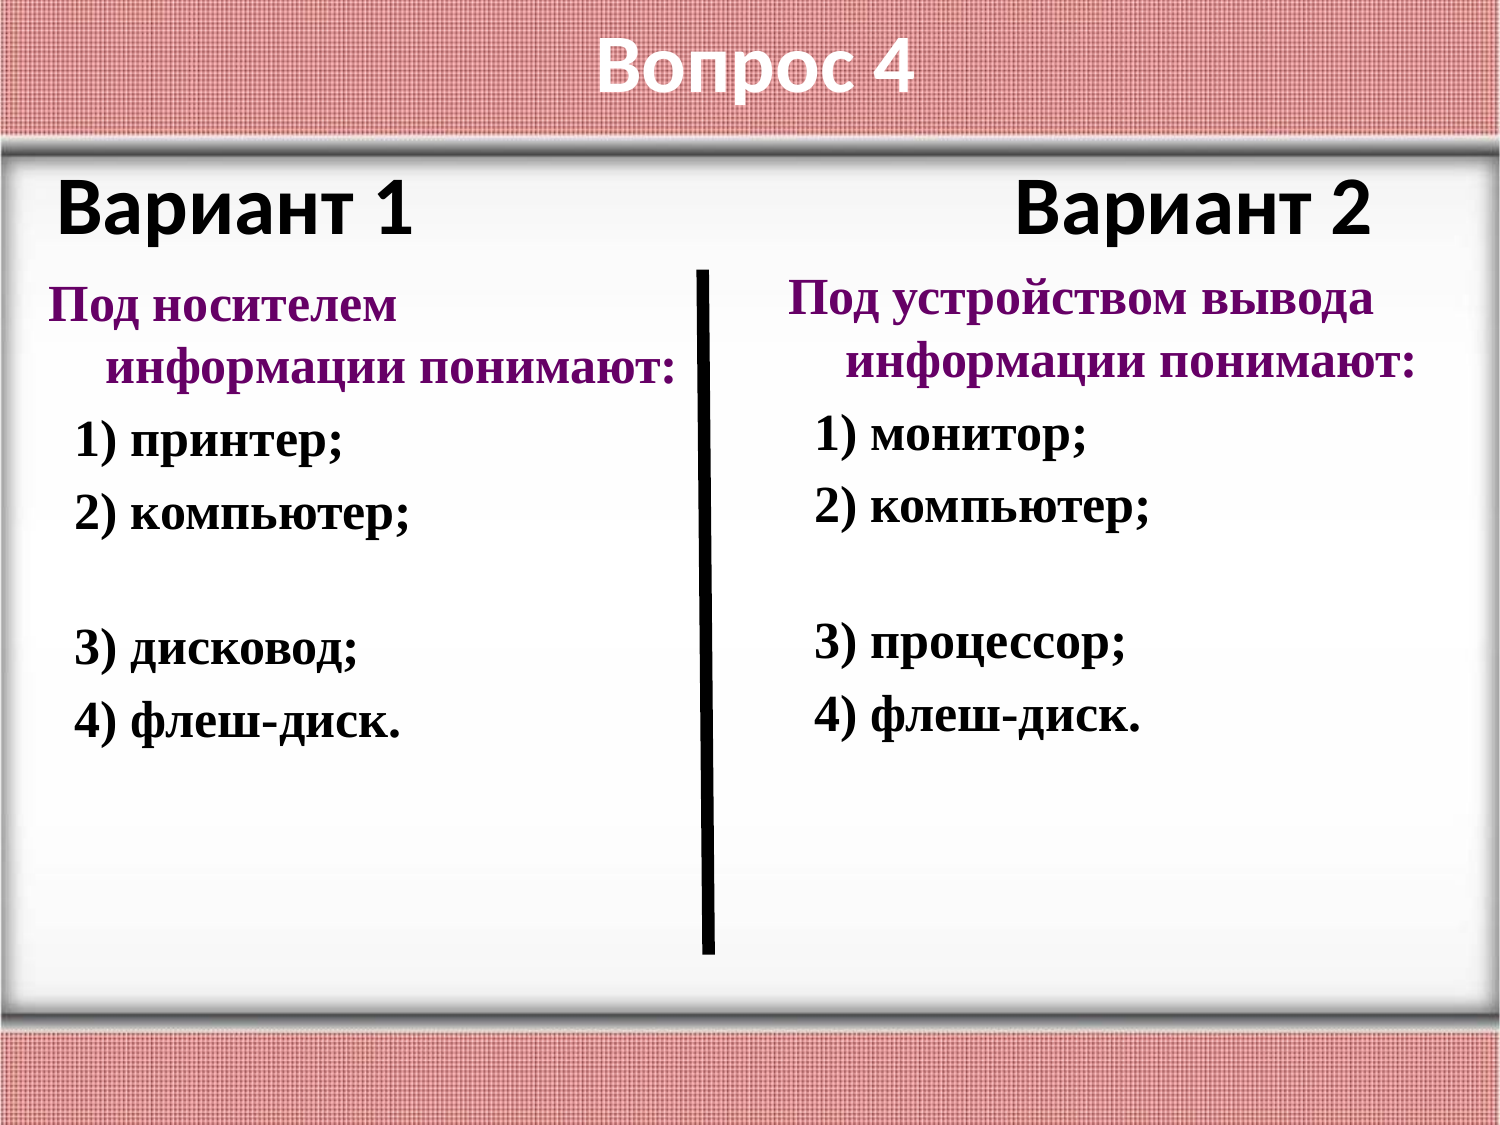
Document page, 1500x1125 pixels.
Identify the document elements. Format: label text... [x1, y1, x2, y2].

text_box Вопрос 4 [5, 0, 1500, 124]
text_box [702, 269, 709, 955]
picture [0, 0, 1500, 1125]
text_box Под устройством вывода информации понимают: 1) монитор; 2) компьютер; 3) процессор; 4) флеш-диск. [773, 267, 1459, 1112]
list Под носителем информации понимают: 1) принтер; 2) компьютер; 3) дисковод; 4) флеш-диск. [33, 267, 727, 1118]
text_box Вариант 1 Вариант 2 [3, 137, 1500, 267]
